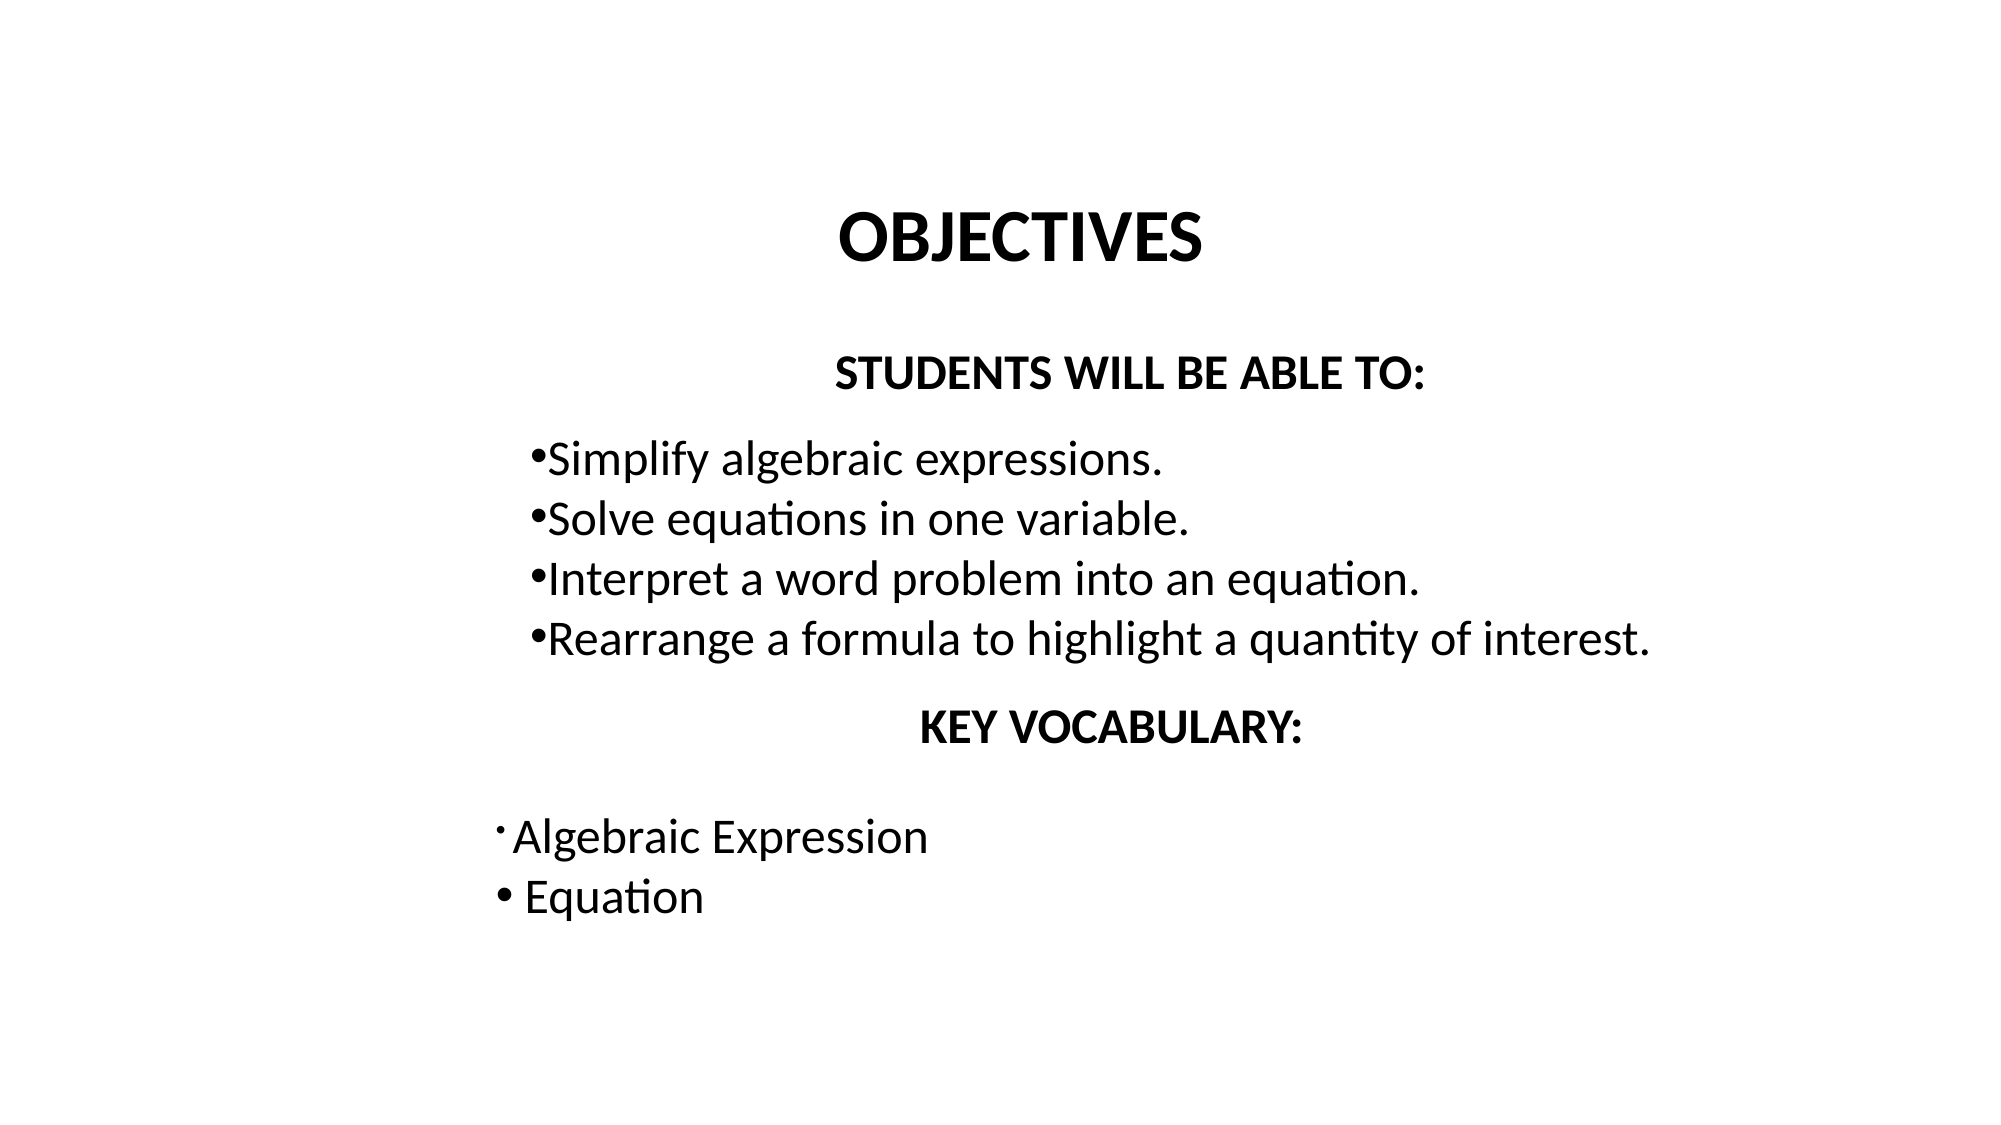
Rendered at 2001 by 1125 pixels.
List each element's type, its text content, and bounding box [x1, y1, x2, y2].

text_box KEY VOCABULARY: [905, 686, 1319, 762]
title OBJECTIVES [159, 128, 1885, 347]
text_box Simplify algebraic expressions. Solve equations in one variable. Interpret a word problem into an equation. Rearrange a formula to highlight a quantity of interest. [458, 418, 1667, 673]
text_box STUDENTS WILL BE ABLE TO: [820, 331, 1442, 407]
text_box Algebraic Expression Equation [481, 796, 1325, 932]
